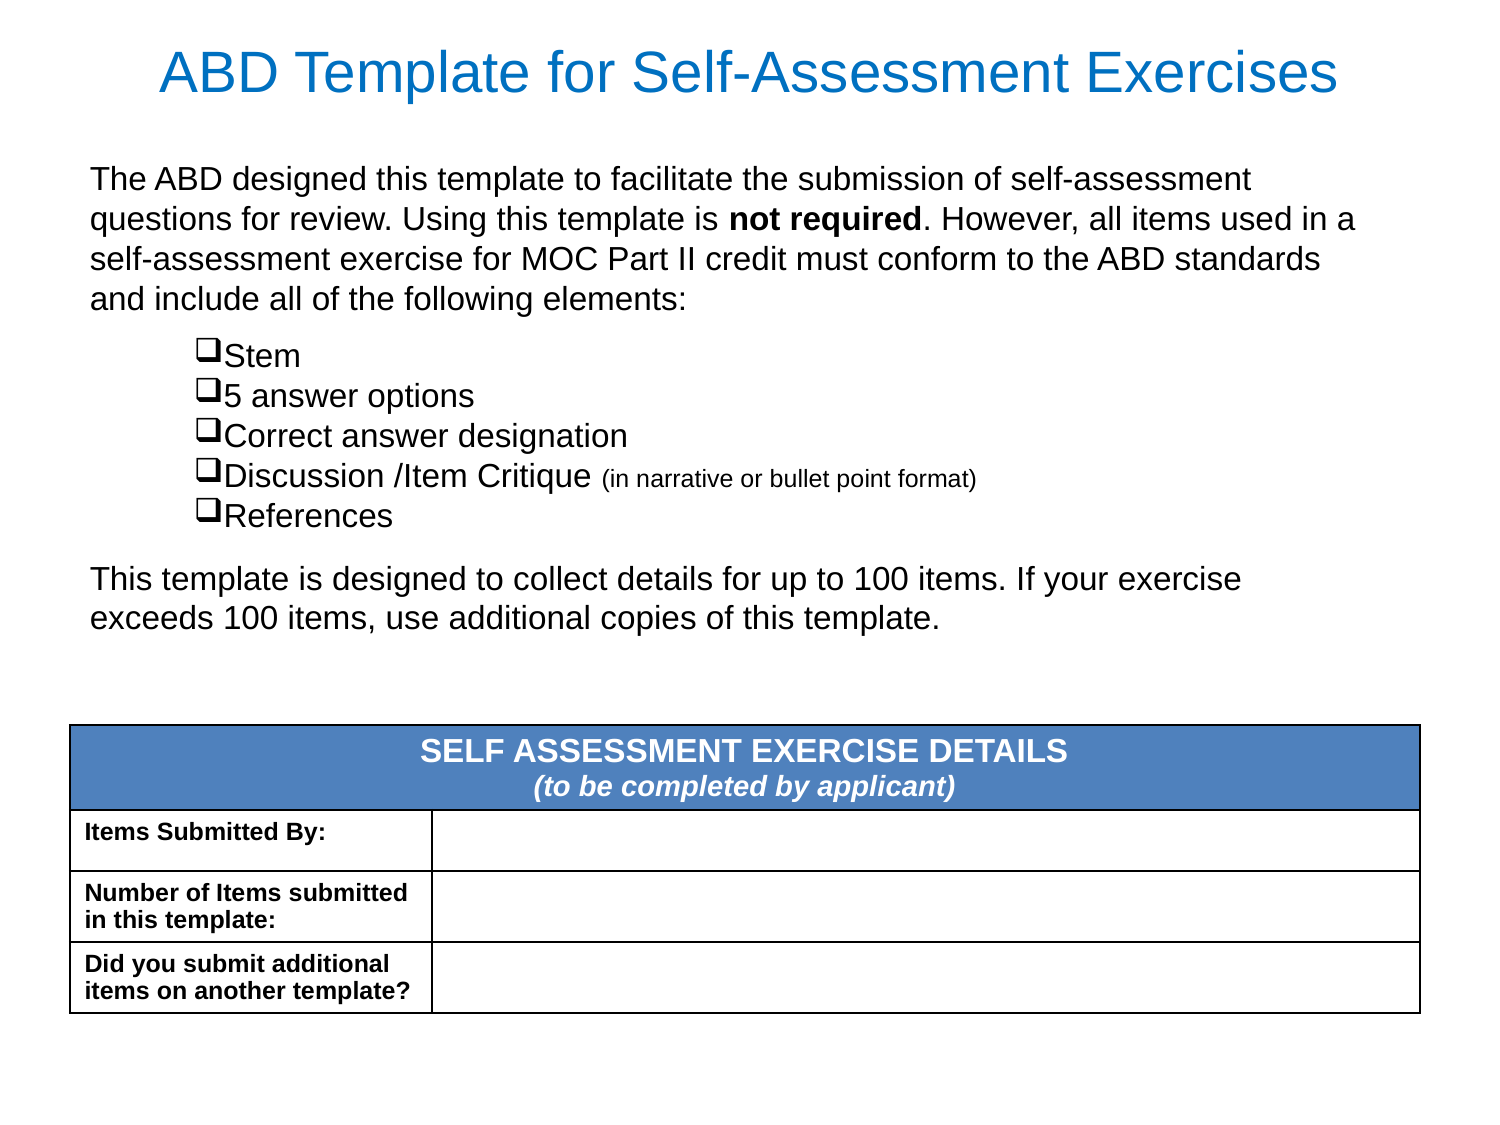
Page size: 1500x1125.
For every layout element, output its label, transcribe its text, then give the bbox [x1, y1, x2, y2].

table_header SELF ASSESSMENT EXERCISE DETAILS (to be completed by applicant) [71, 726, 1419, 809]
table_cell [433, 811, 1419, 870]
table_cell [433, 943, 1419, 1012]
title ABD Template for Self-Assessment Exercises [75, 24, 1425, 113]
table_cell Did you submit additional items on another template? [71, 943, 431, 1012]
text_box The ABD designed this template to facilitate the submission of self-assessment questions for review. Using this template is not required. However, all items used in a self-assessment exercise for MOC Part II credit must conform to the ABD standards and include all of the following elements: Stem 5 answer options Correct answer designation Discussion /Item Critique (in narrative or bullet point format) References This template is designed to collect details for up to 100 items. If your exercise exceeds 100 items, use additional copies of this template. [75, 149, 1388, 644]
table_cell Number of Items submitted in this template: [71, 872, 431, 941]
table_cell [433, 872, 1419, 941]
table_cell Items Submitted By: [71, 811, 431, 870]
